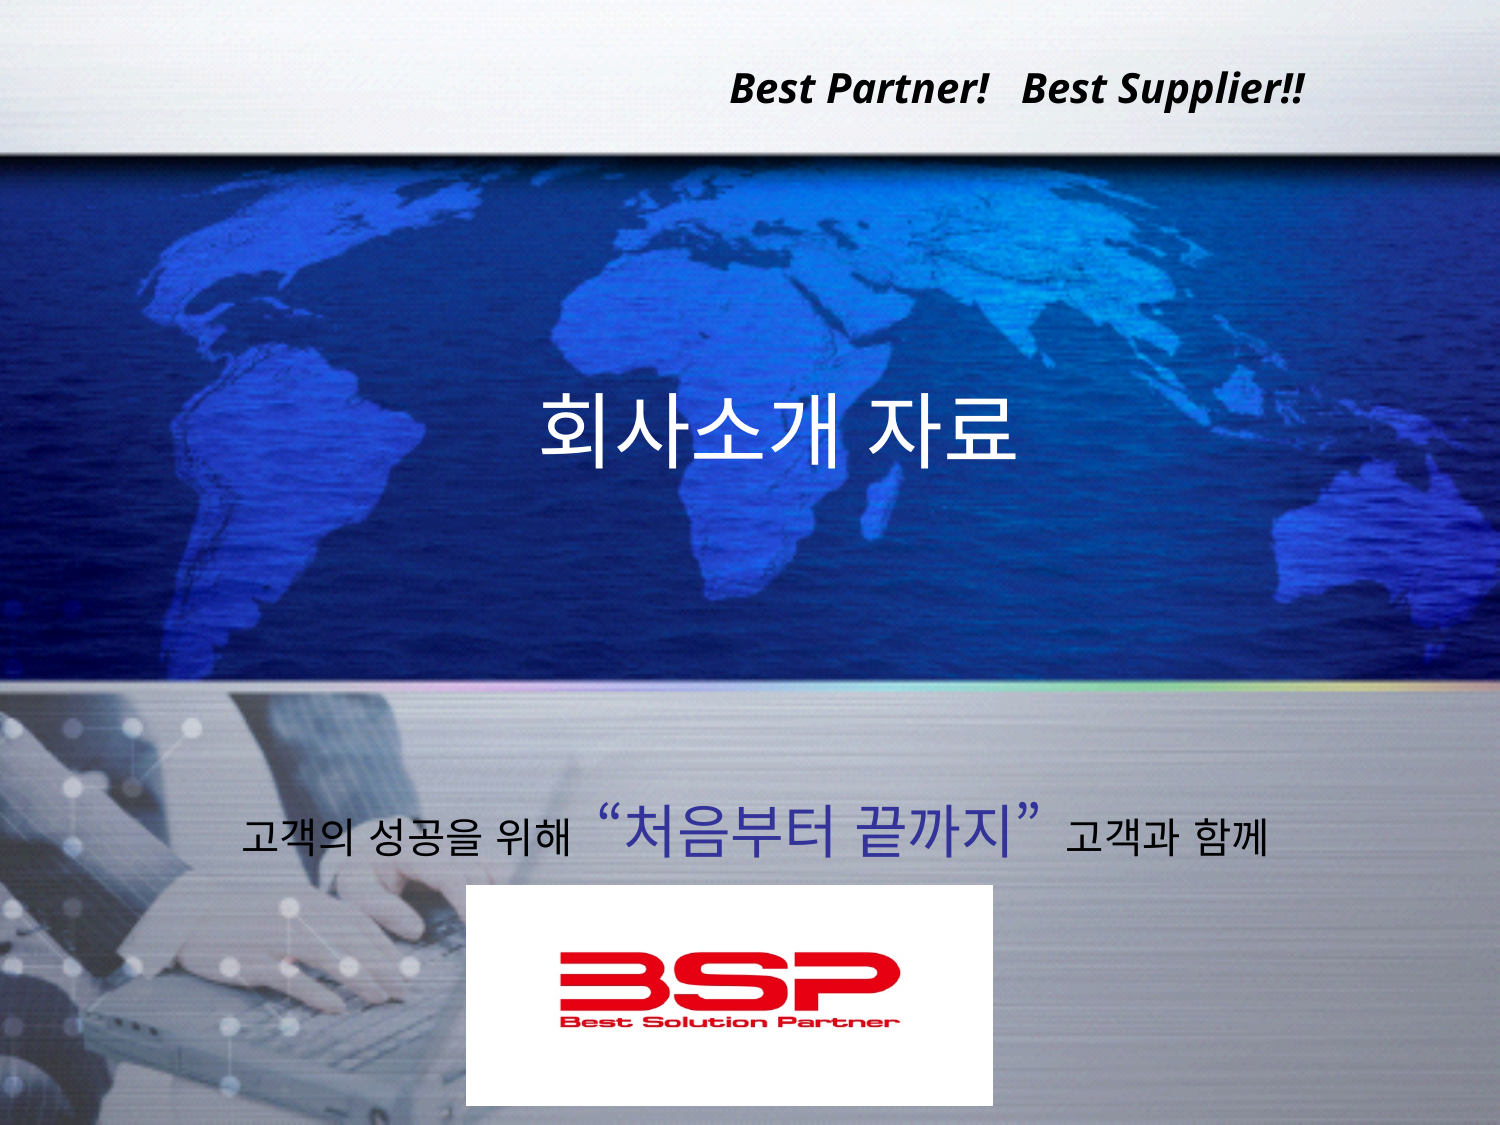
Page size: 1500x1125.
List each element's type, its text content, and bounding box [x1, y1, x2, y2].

text_box 회사소개 자료 [230, 373, 1328, 486]
picture [466, 885, 993, 1107]
text_box 고객의 성공을 위해 “처음부터 끝까지” 고객과 함께 [135, 763, 1376, 878]
text_box Best Partner! Best Supplier!! [714, 54, 1476, 120]
